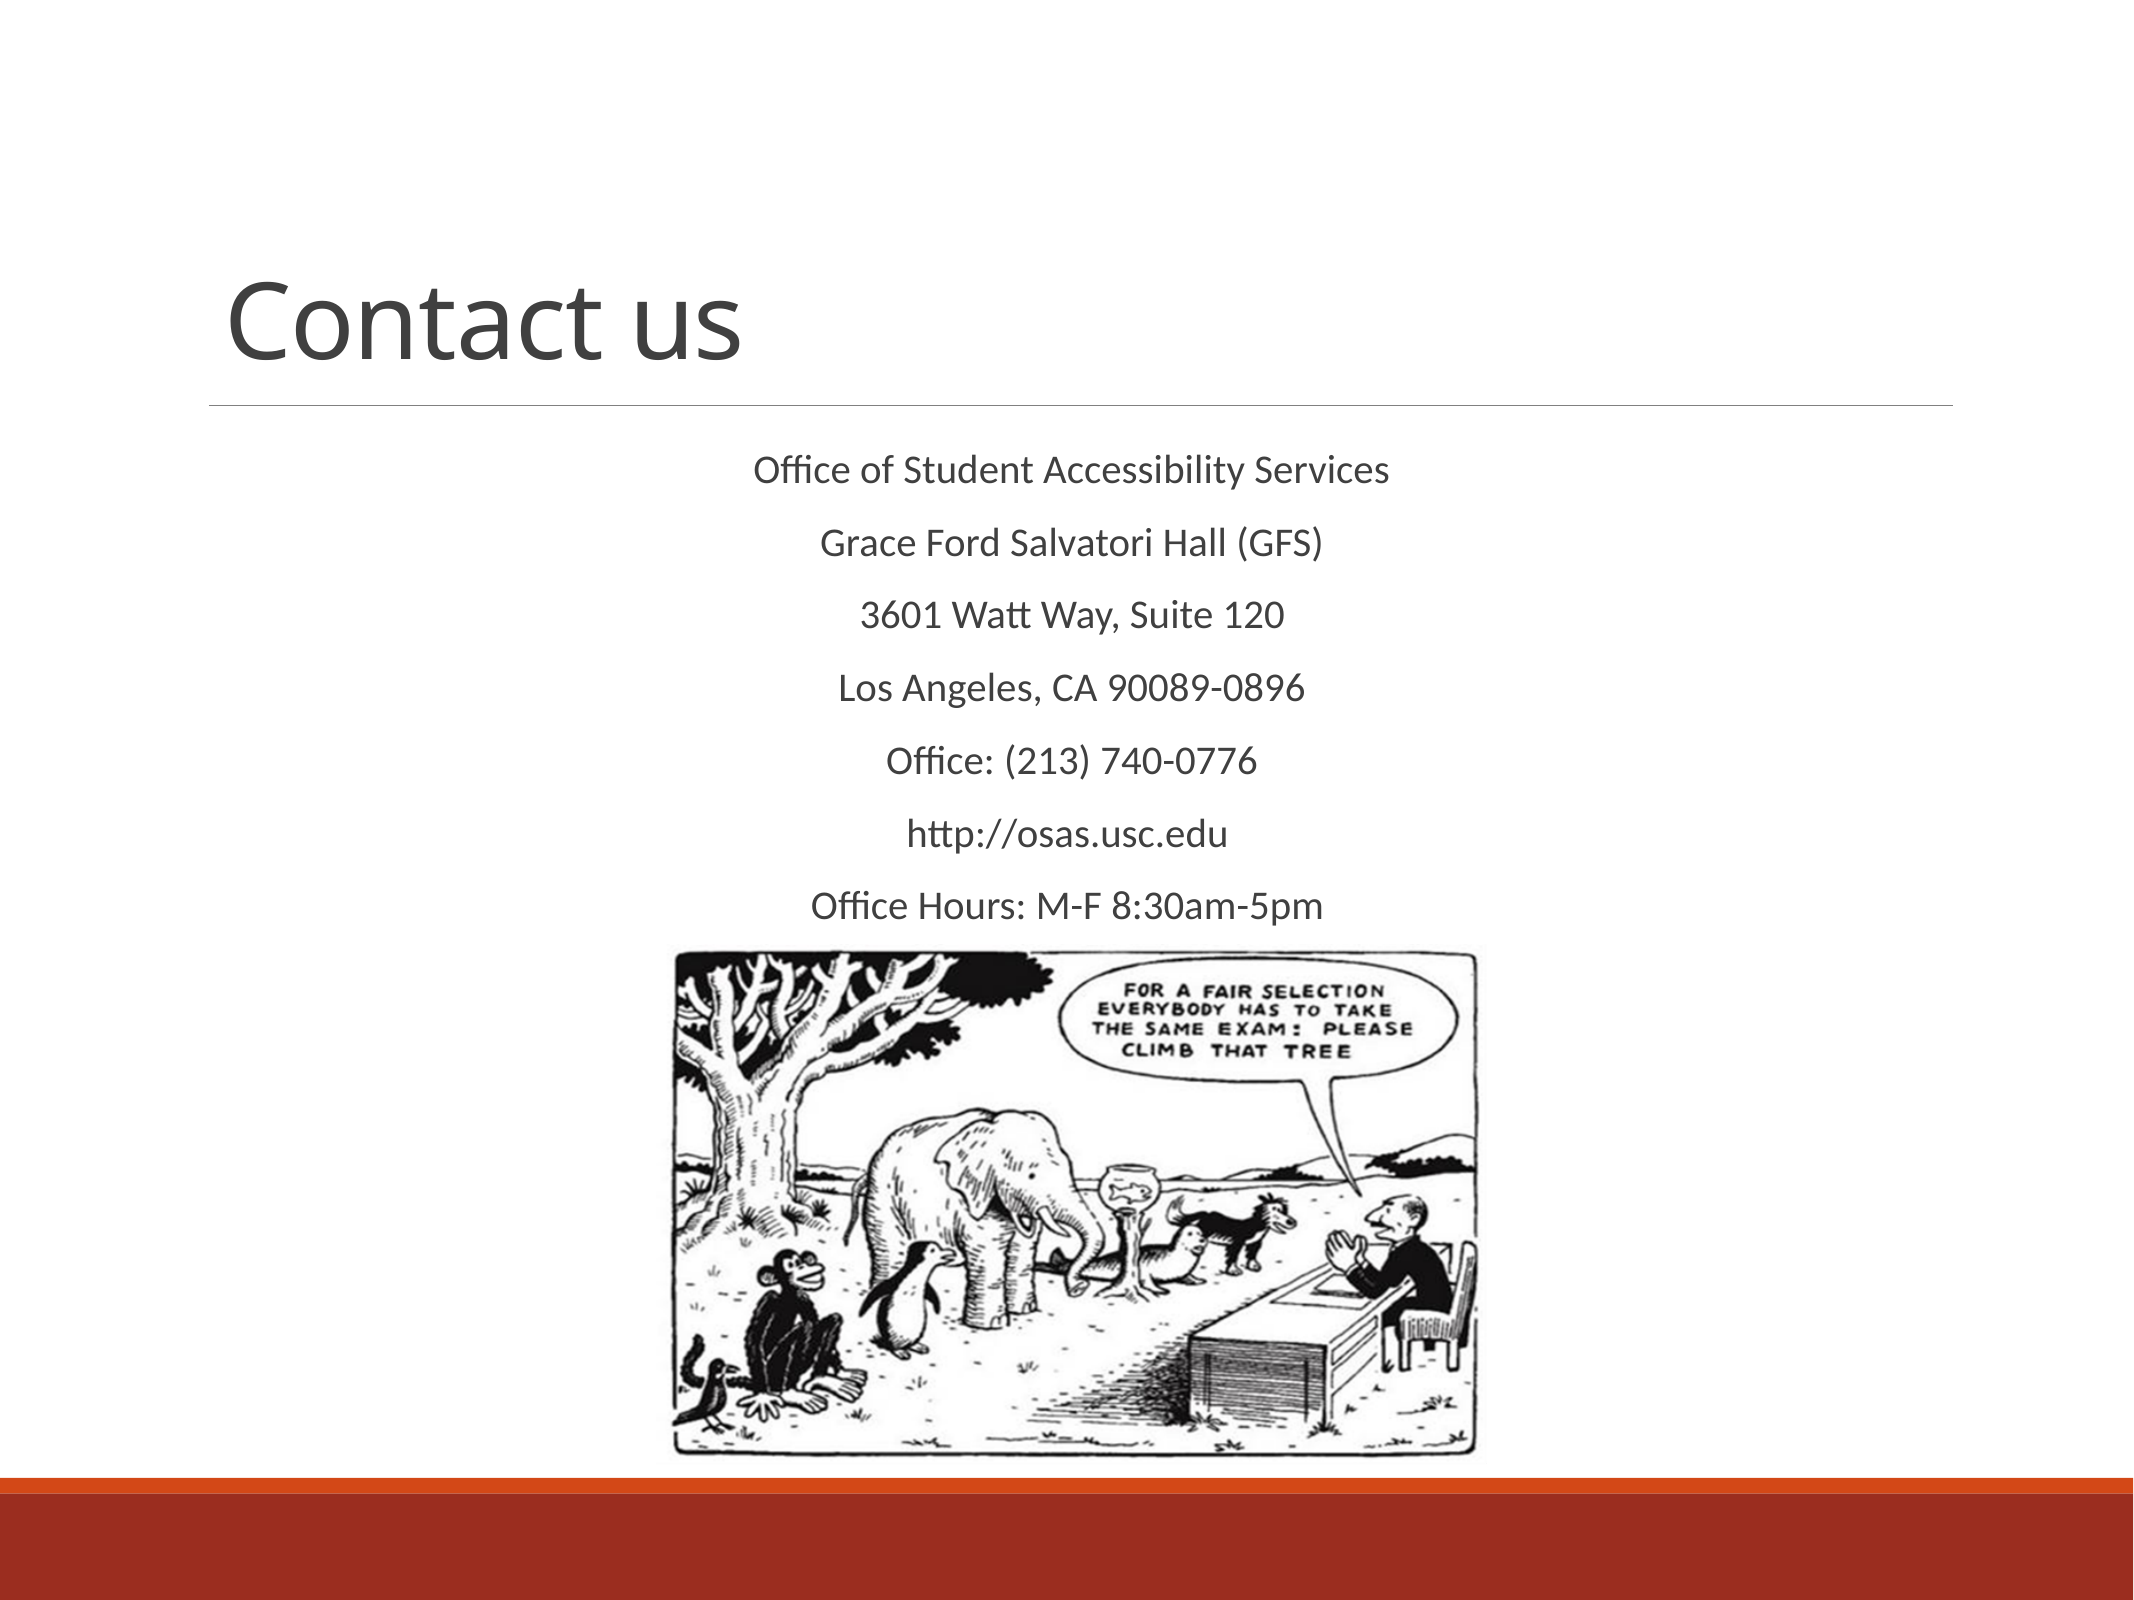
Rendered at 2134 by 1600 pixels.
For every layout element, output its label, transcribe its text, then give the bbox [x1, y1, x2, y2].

picture [655, 944, 1489, 1465]
list Office of Student Accessibility Services Grace Ford Salvatori Hall (GFS) 3601 Watt Way, Suite 120 Los Angeles, CA 90089-0896 Office: (213) 740-0776 http://osas.usc.edu Office Hours: M-F 8:30am-5pm [179, 363, 1966, 942]
title Contact us [197, 106, 772, 363]
